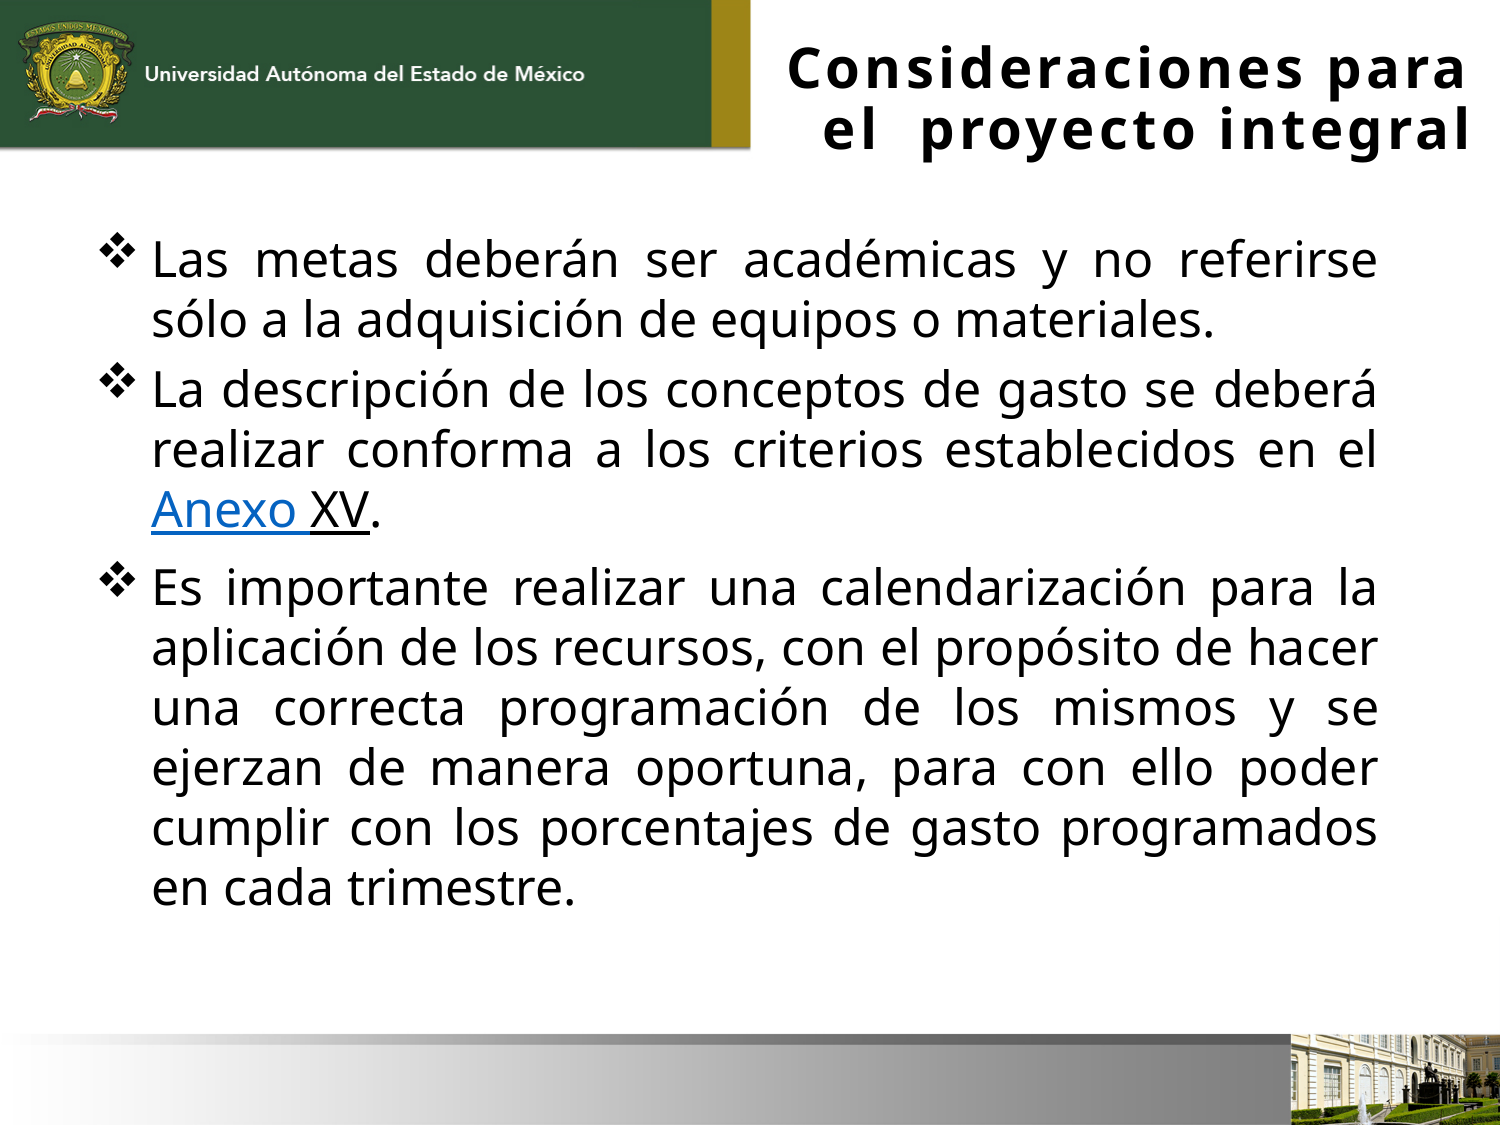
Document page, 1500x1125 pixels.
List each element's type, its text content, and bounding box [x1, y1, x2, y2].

picture [0, 0, 1500, 1125]
text_box Consideraciones para el proyecto integral [753, 24, 1488, 177]
text_box Las metas deberán ser académicas y no referirse sólo a la adquisición de equipos o materiales. La descripción de los conceptos de gasto se deberá realizar conforma a los criterios establecidos en el Anexo XV. Es importante realizar una calendarización para la aplicación de los recursos, con el propósito de hacer una correcta programación de los mismos y se ejerzan de manera oportuna, para con ello poder cumplir con los porcentajes de gasto programados en cada trimestre. [80, 219, 1395, 968]
